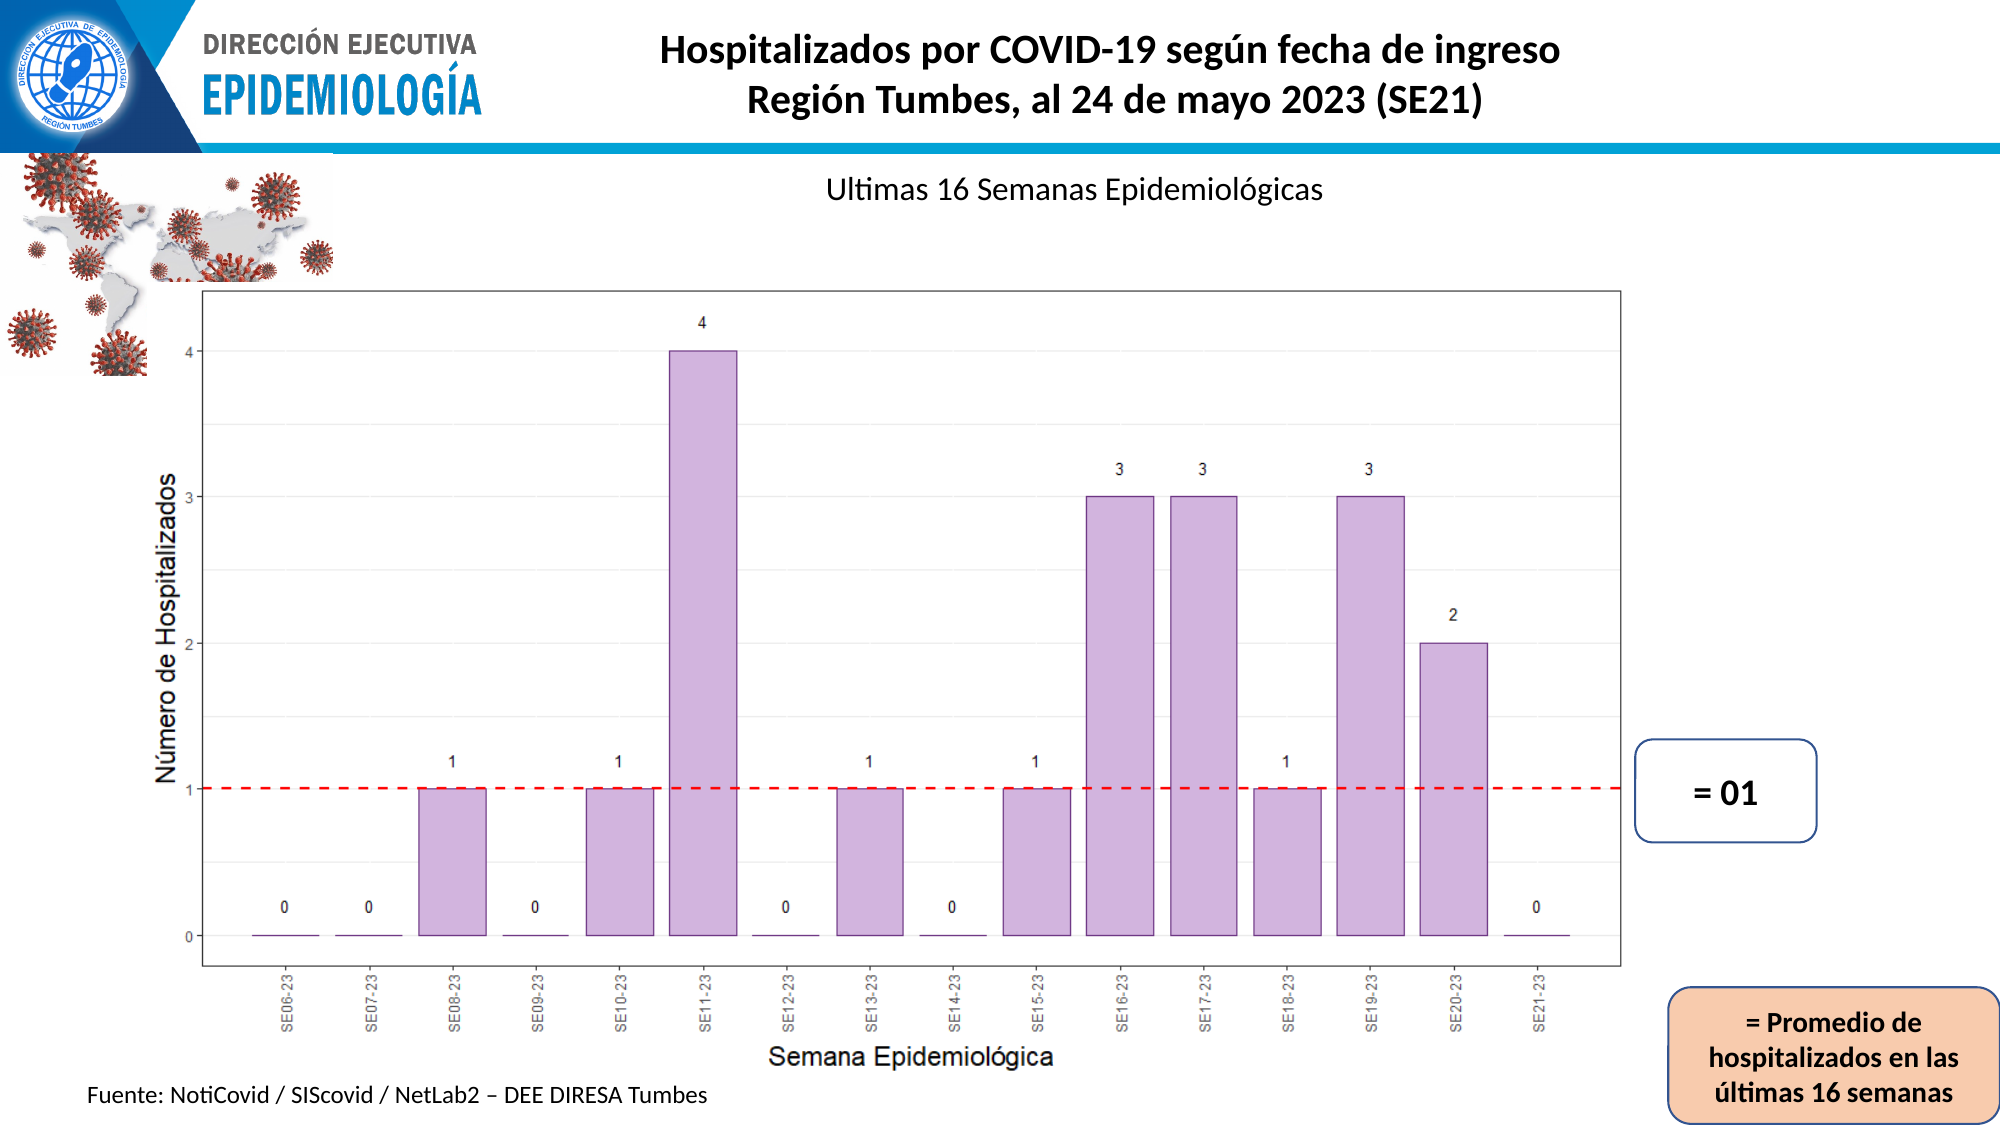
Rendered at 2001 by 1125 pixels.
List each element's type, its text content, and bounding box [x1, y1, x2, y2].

text_box Hospitalizados por COVID-19 según fecha de ingreso Región Tumbes, al 24 de mayo 2023 (SE21) [512, 14, 1710, 129]
picture [0, 0, 1630, 1072]
text_box Ultimas 16 Semanas Epidemiológicas [790, 159, 1360, 215]
text_box [333, 142, 2000, 155]
text_box Fuente: NotiCovid / SIScovid / NetLab2 – DEE DIRESA Tumbes [72, 1071, 1228, 1116]
